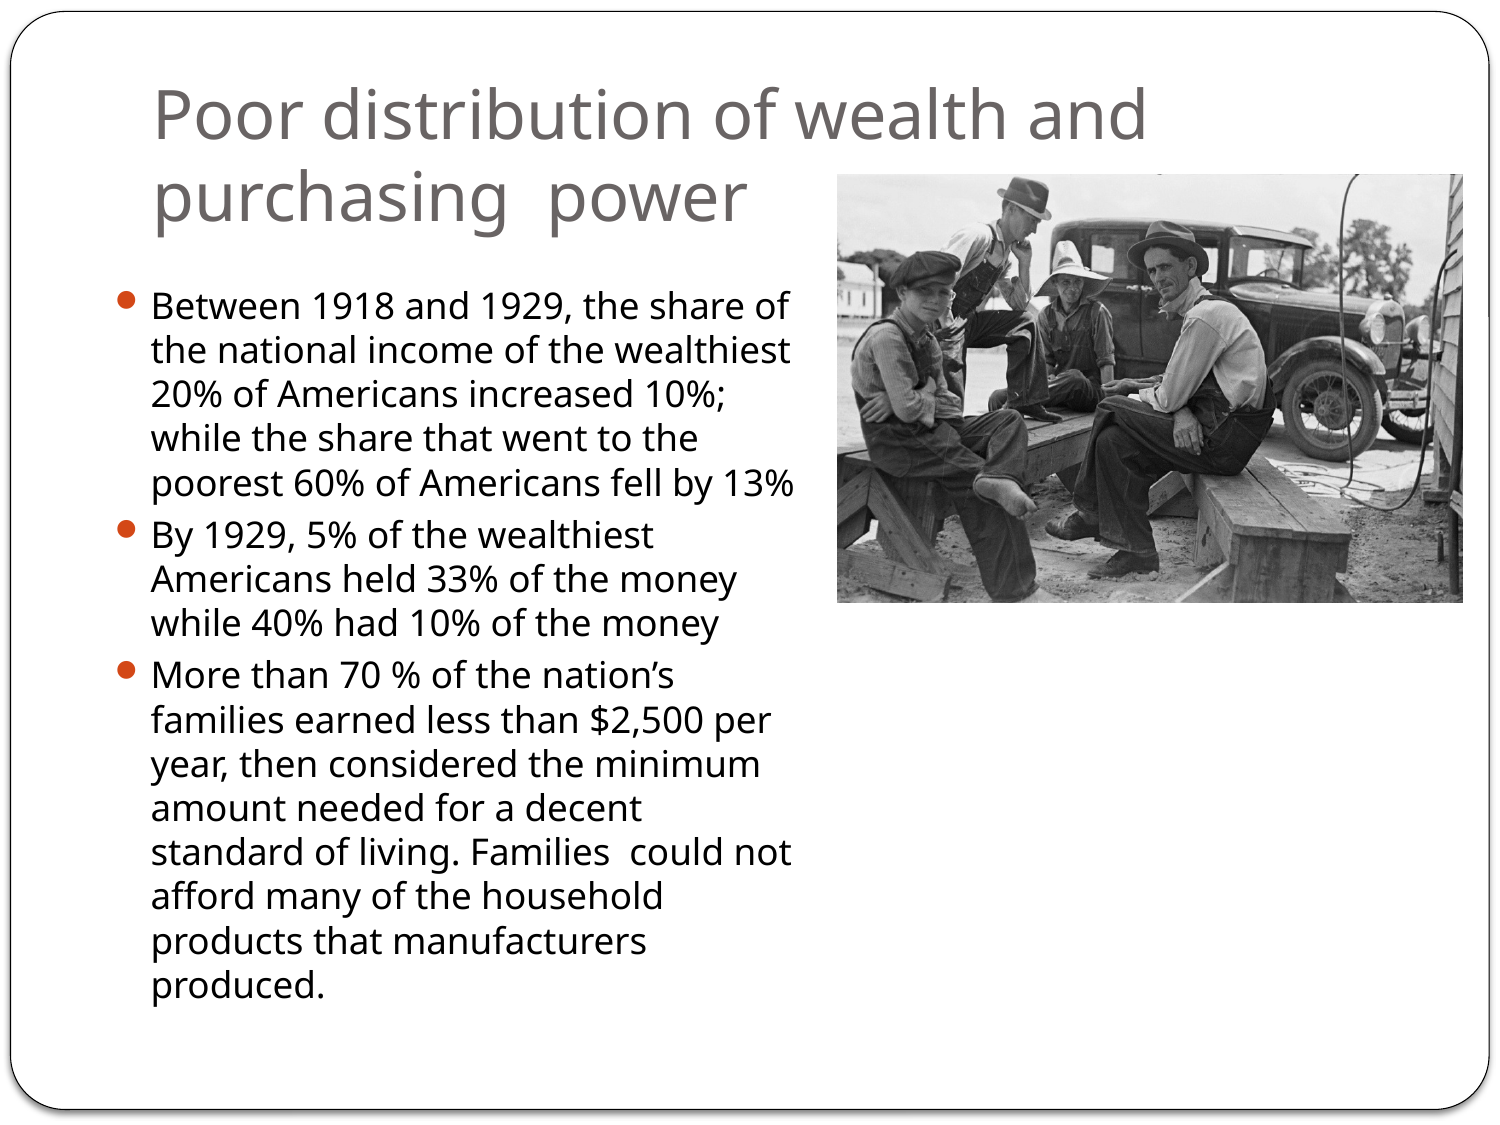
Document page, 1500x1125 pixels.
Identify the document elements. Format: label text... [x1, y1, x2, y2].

list Between 1918 and 1929, the share of the national income of the wealthiest 20% of Americans increased 10%; while the share that went to the poorest 60% of Americans fell by 13% By 1929, 5% of the wealthiest Americans held 33% of the money while 40% had 10% of the money More than 70 % of the nation’s families earned less than $2,500 per year, then considered the minimum amount needed for a decent standard of living. Families could not afford many of the household products that manufacturers produced. [99, 275, 813, 1050]
title Poor distribution of wealth and purchasing power [137, 62, 1413, 250]
picture [837, 174, 1463, 603]
